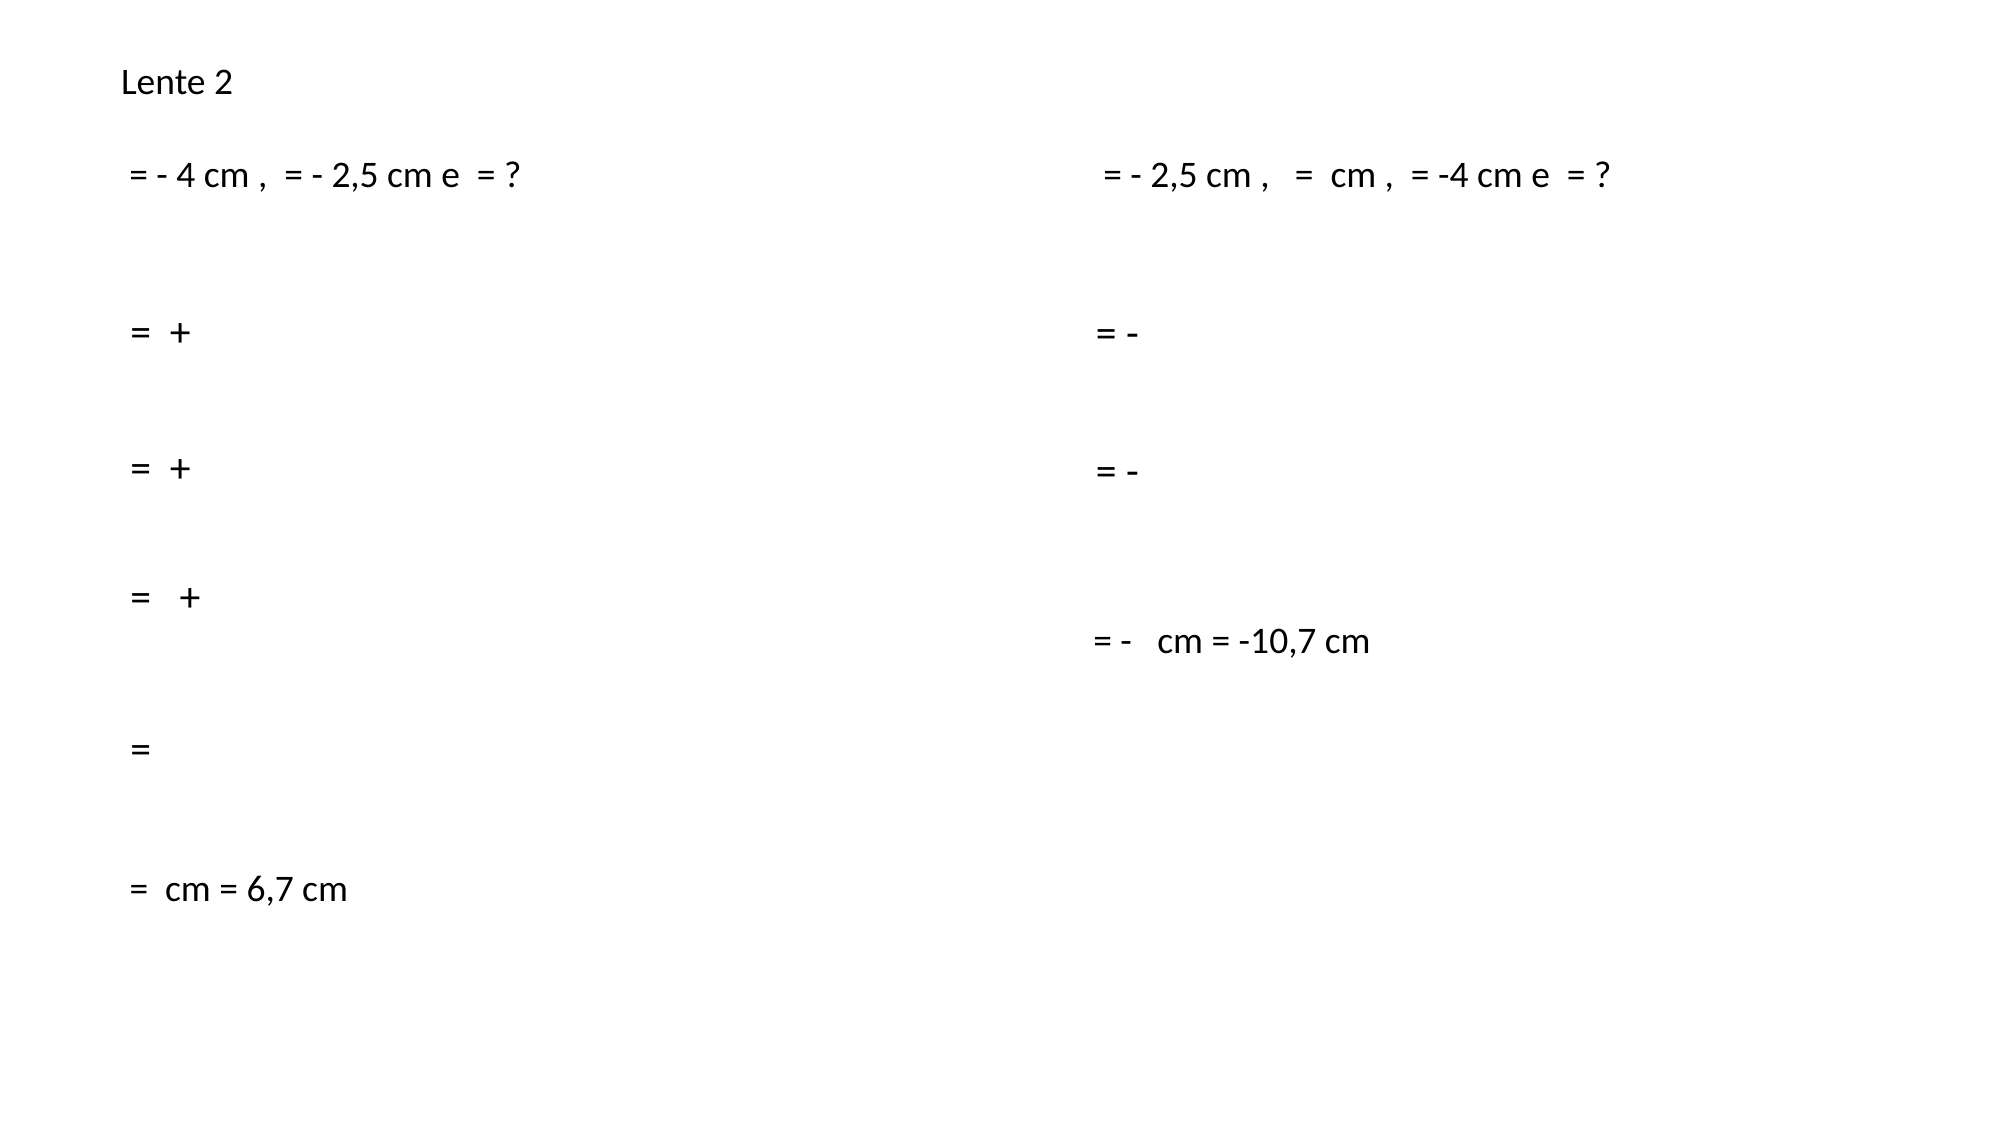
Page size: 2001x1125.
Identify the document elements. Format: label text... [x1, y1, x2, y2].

text_box Lente 2 [106, 49, 322, 110]
